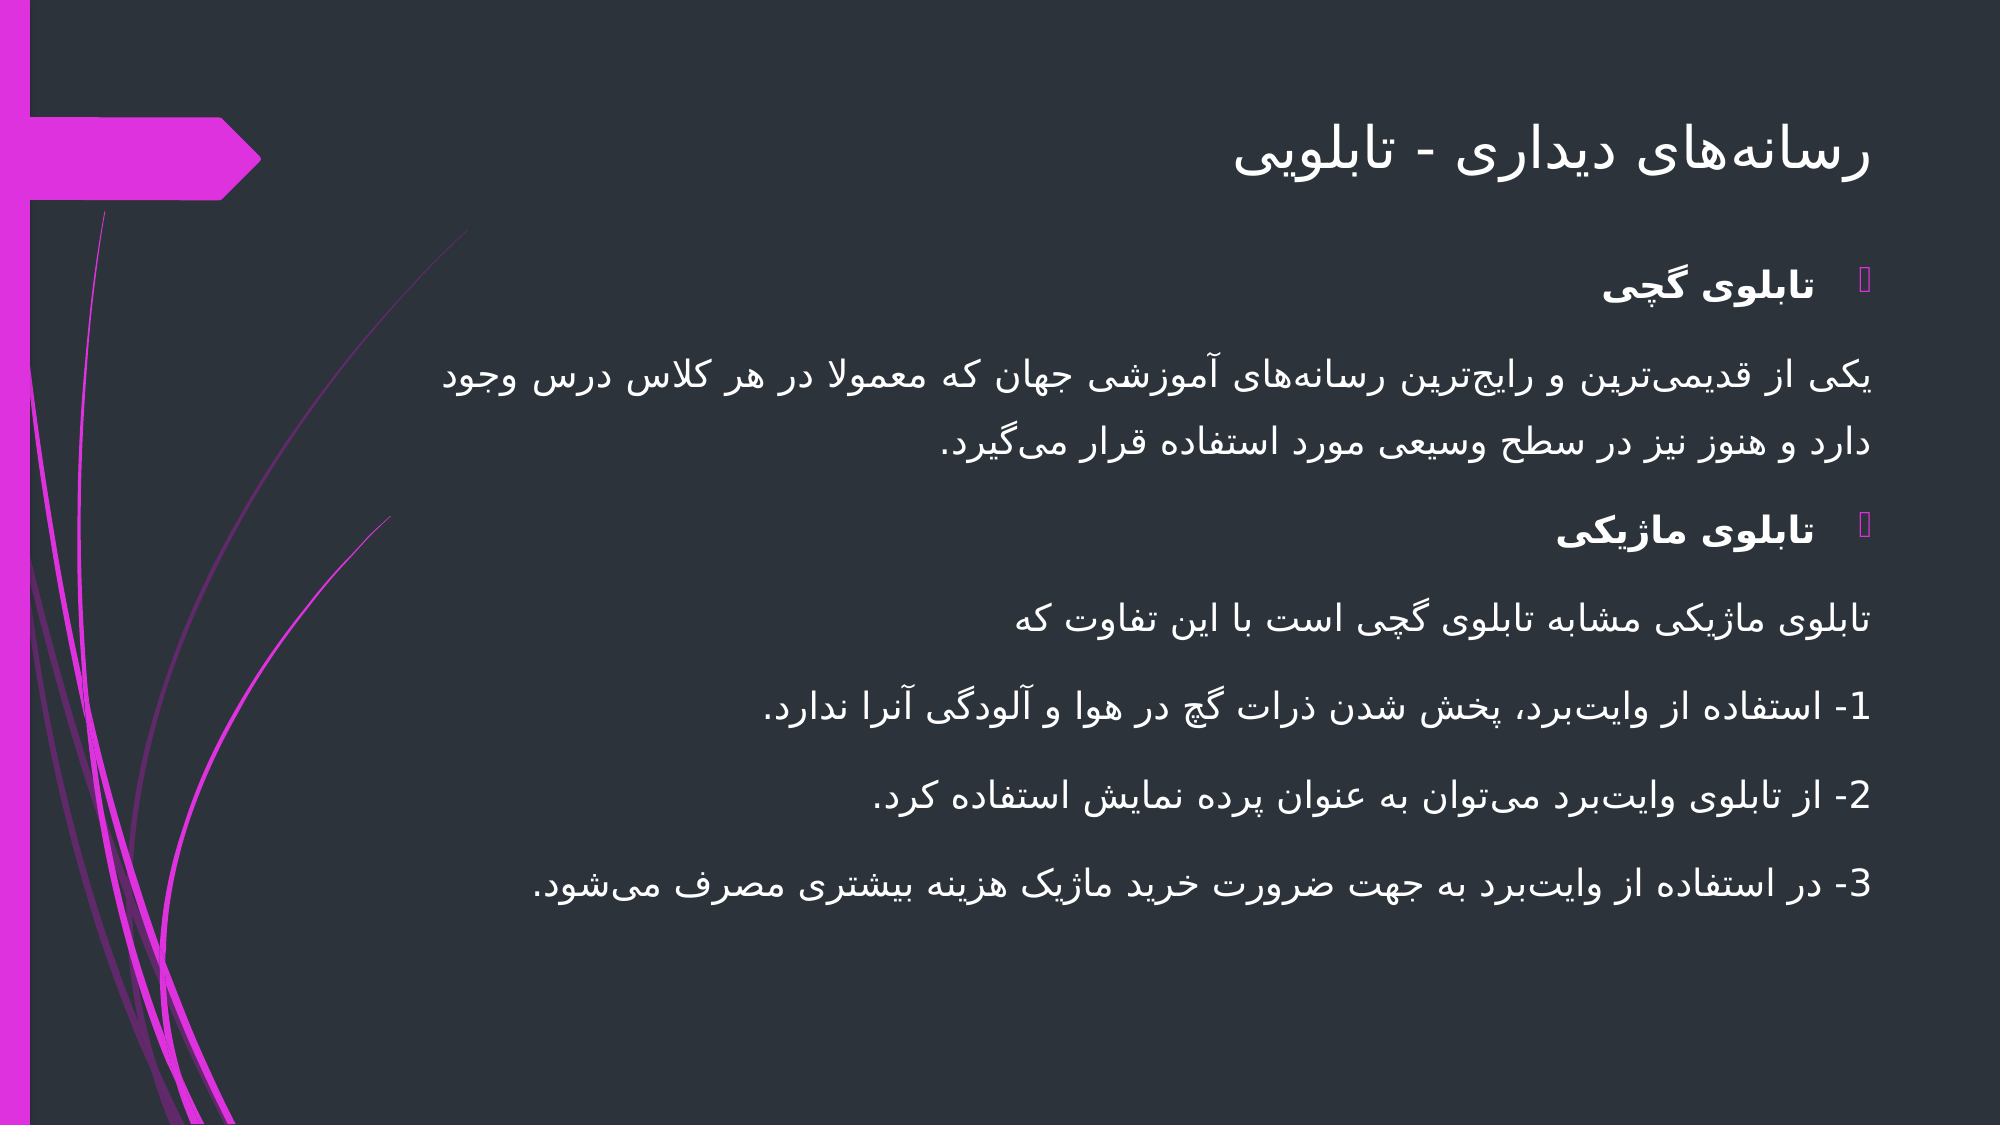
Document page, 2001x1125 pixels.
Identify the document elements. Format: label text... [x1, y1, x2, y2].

list تابلوی گچی یکی از قدیمی‌ترین و رایج‌ترین رسانه‌های آموزشی جهان که معمولا در هر کلاس درس وجود دارد و هنوز نیز در سطح وسیعی مورد استفاده قرار می‌گیرد. تابلوی ماژیکی تابلوی ماژیکی مشابه تابلوی گچی است با این تفاوت که 1- استفاده از وایت‌برد، پخش شدن ذرات گچ در هوا و آلودگی آنرا ندارد. 2- از تابلوی وایت‌برد می‌توان به عنوان پرده نمایش استفاده کرد. 3- در استفاده از وایت‌برد به جهت ضرورت خرید ماژیک هزینه بیشتری مصرف می‌شود. [424, 231, 1888, 1065]
title رسانه‌های دیداری - تابلویی [425, 102, 1888, 215]
